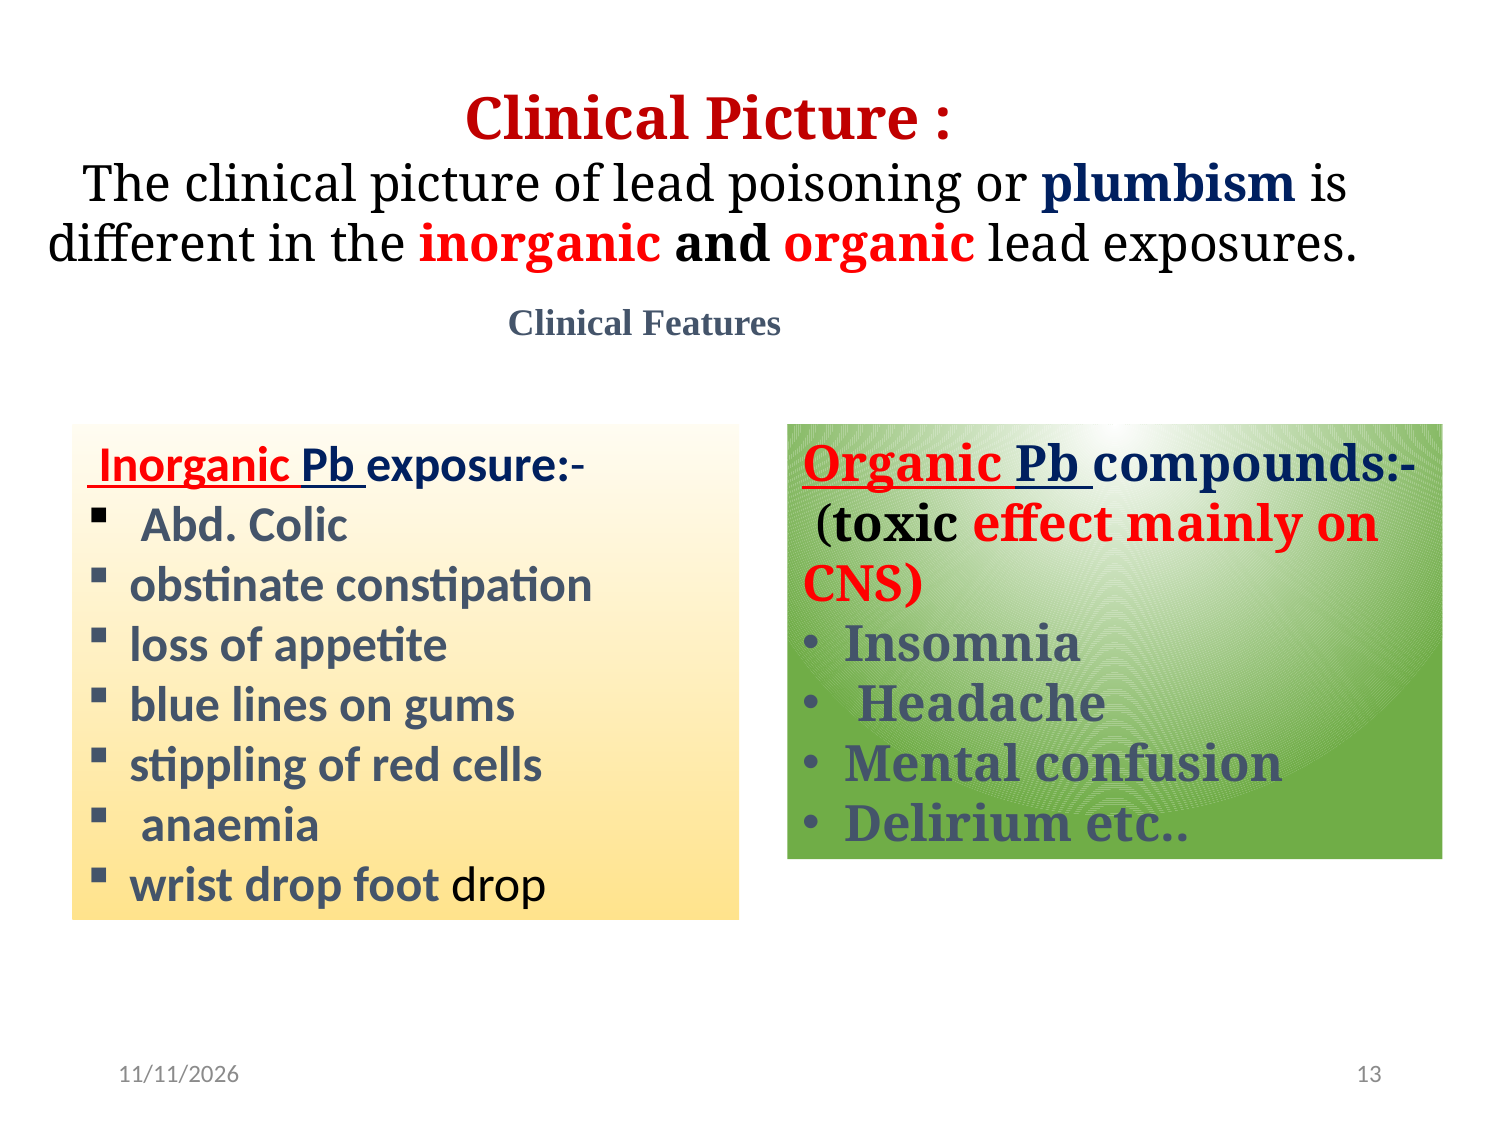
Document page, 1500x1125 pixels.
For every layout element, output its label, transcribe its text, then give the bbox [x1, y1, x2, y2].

text_box Inorganic Pb exposure:- Abd. Colic obstinate constipation loss of appetite blue lines on gums stippling of red cells anaemia wrist drop foot drop [72, 424, 740, 920]
slide_number 13 [1059, 1042, 1397, 1103]
text_box Clinical Picture : The clinical picture of lead poisoning or plumbism is different in the inorganic and organic lead exposures. [21, 73, 1397, 279]
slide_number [103, 1042, 441, 1103]
text_box Organic Pb compounds:- (toxic effect mainly on CNS) Insomnia Headache Mental confusion Delirium etc.. [787, 424, 1443, 860]
text_box Clinical Features [492, 290, 825, 351]
